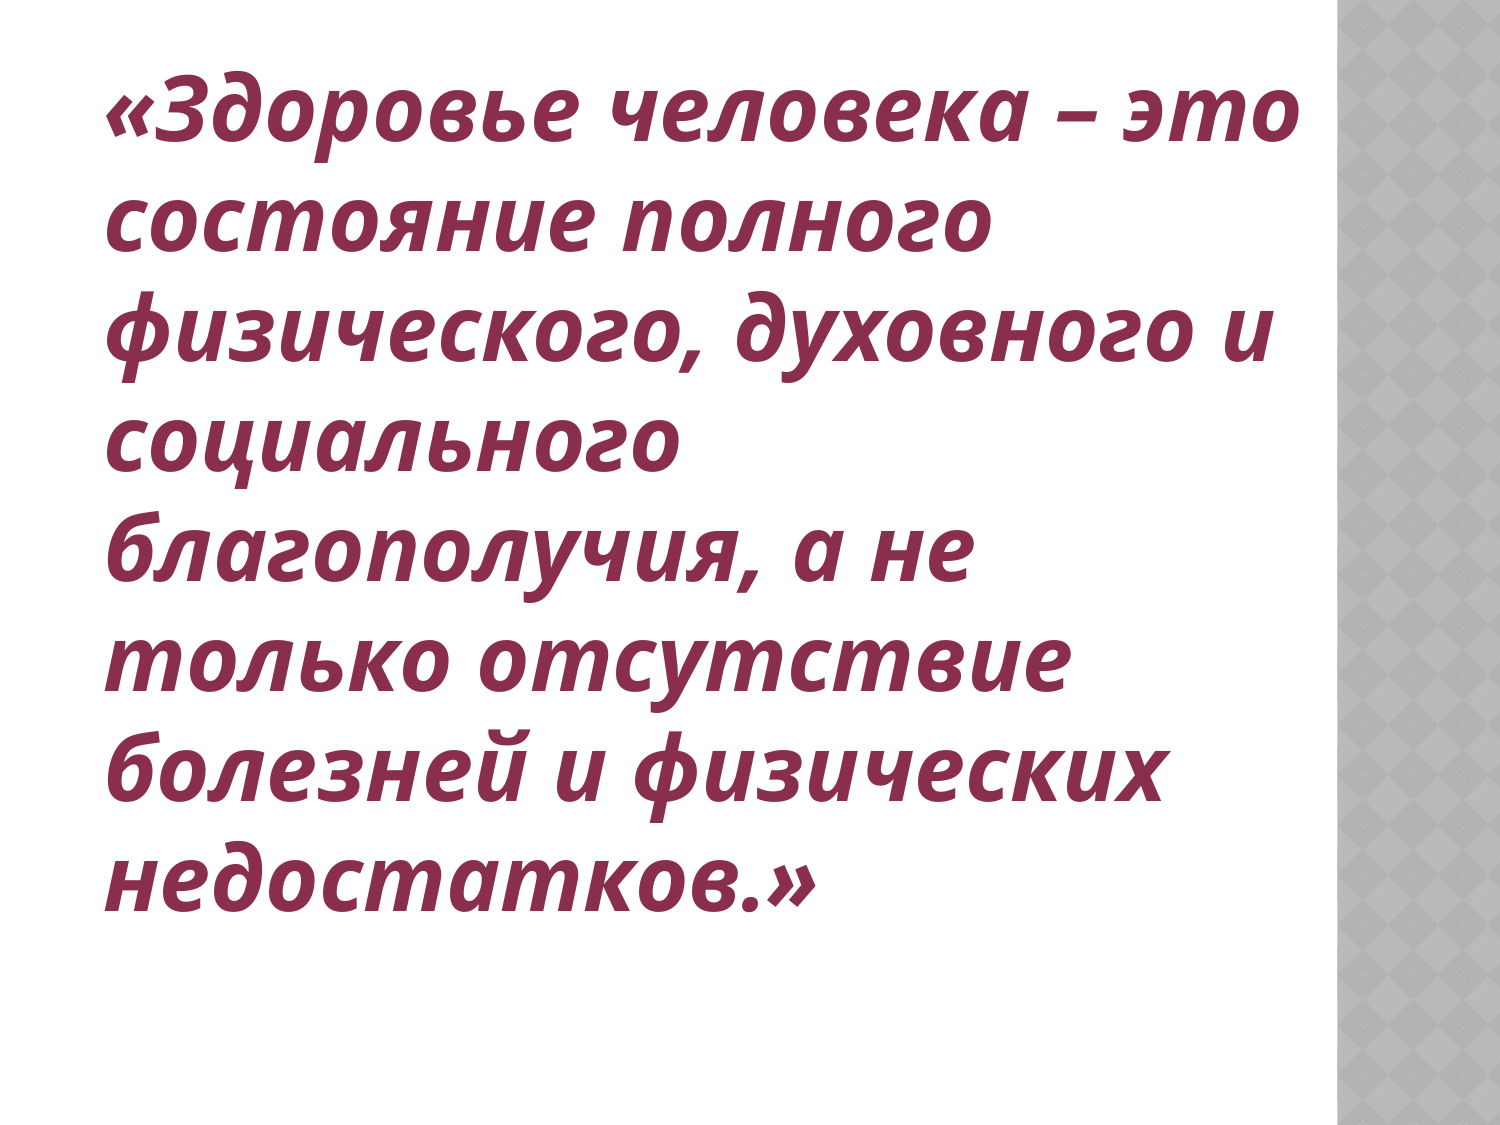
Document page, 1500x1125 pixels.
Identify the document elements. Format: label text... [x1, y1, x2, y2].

text_box «Здоровье человека – это состояние полного физического, духовного и социального благополучия, а не только отсутствие болезней и физических недостатков.» [88, 42, 1329, 983]
